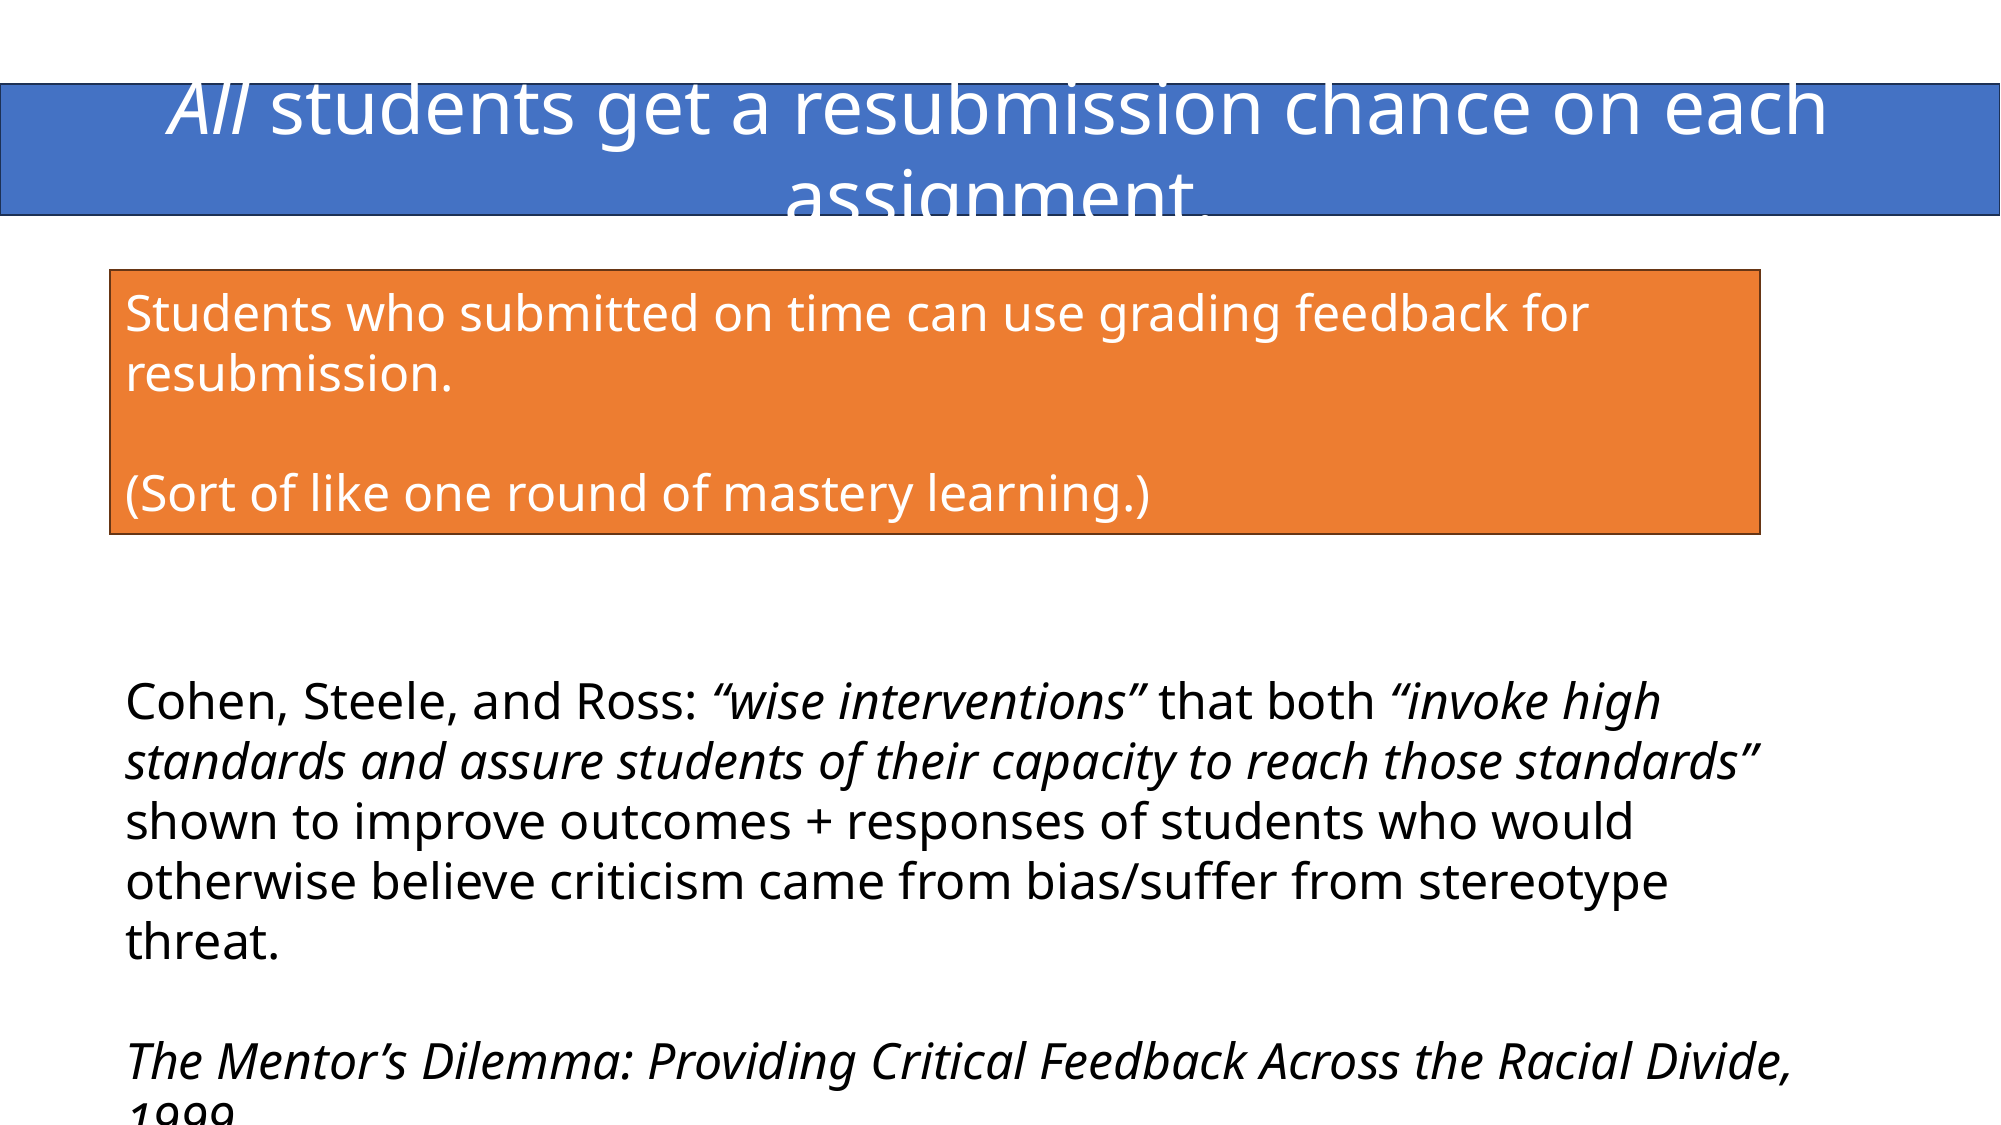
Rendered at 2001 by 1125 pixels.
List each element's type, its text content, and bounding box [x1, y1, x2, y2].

text_box Students who submitted on time can use grading feedback for resubmission. (Sort of like one round of mastery learning.) [109, 269, 1761, 535]
text_box All students get a resubmission chance on each assignment. [0, 83, 2000, 216]
text_box Cohen, Steele, and Ross: “wise interventions” that both “invoke high standards and assure students of their capacity to reach those standards” shown to improve outcomes + responses of students who would otherwise believe criticism came from bias/suffer from stereotype threat. The Mentor’s Dilemma: Providing Critical Feedback Across the Racial Divide, 1999 [110, 662, 1821, 1125]
